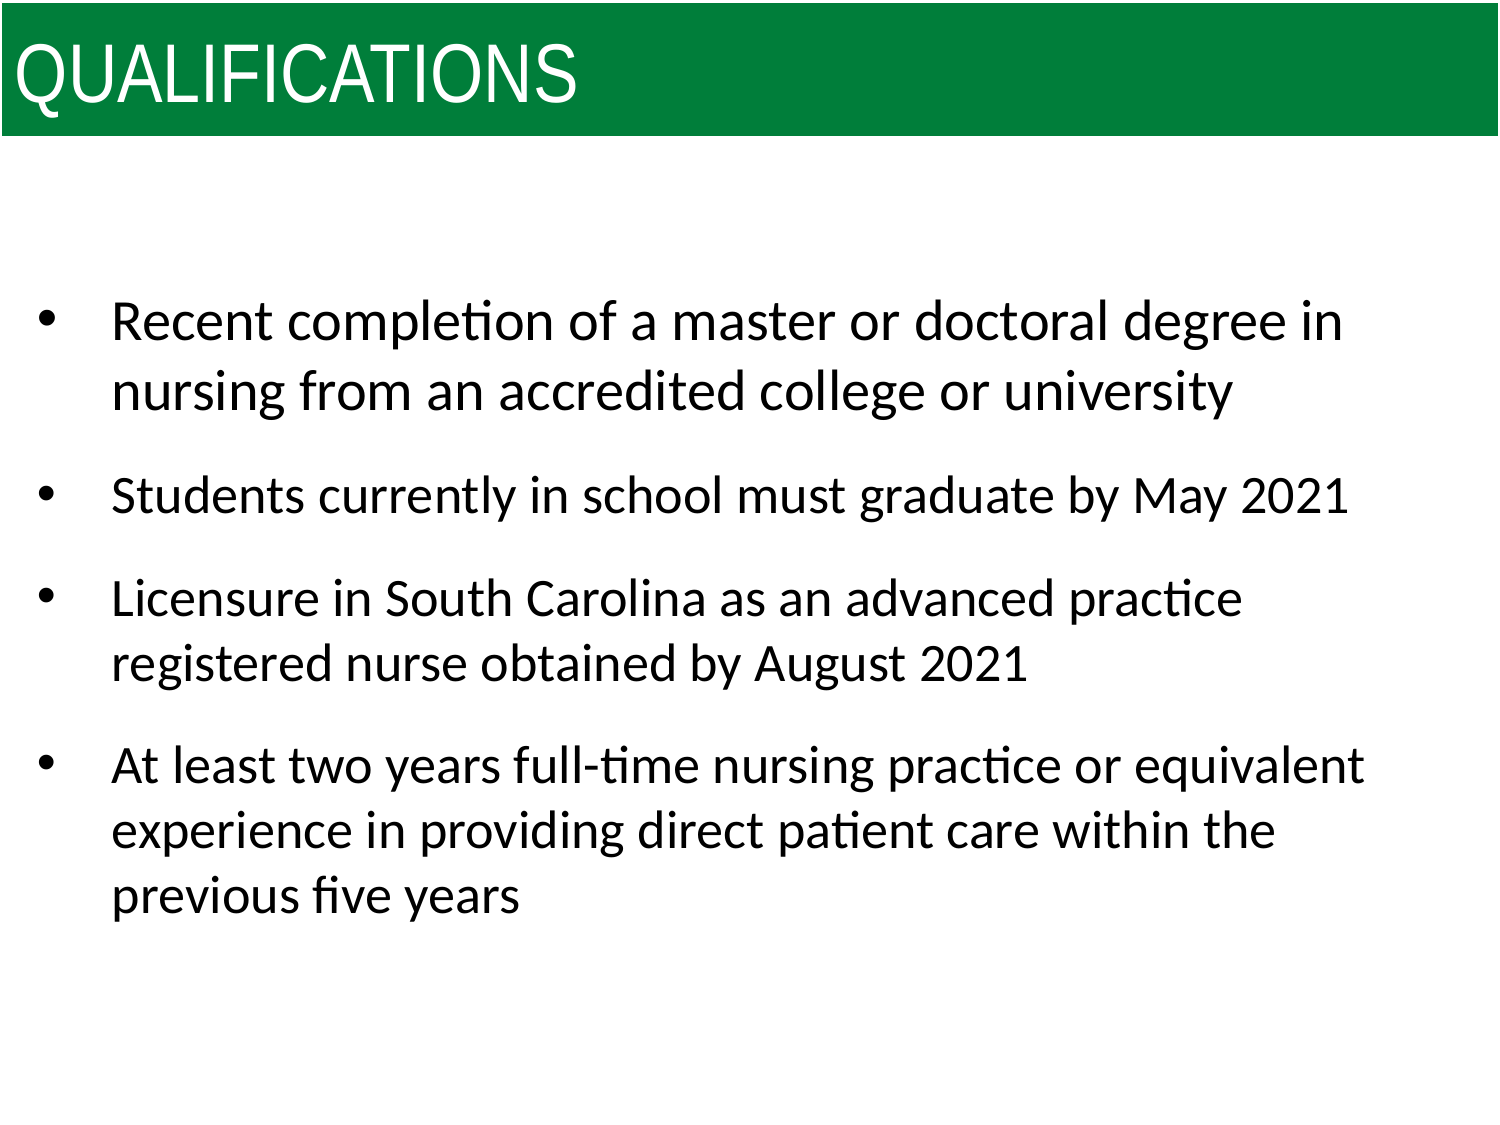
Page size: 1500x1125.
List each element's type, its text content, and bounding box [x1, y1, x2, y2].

text_box Recent completion of a master or doctoral degree in nursing from an accredited college or university Students currently in school must graduate by May 2021 Licensure in South Carolina as an advanced practice registered nurse obtained by August 2021 At least two years full-time nursing practice or equivalent experience in providing direct patient care within the previous five years [22, 274, 1478, 1013]
text_box qualifications [0, 0, 1500, 140]
